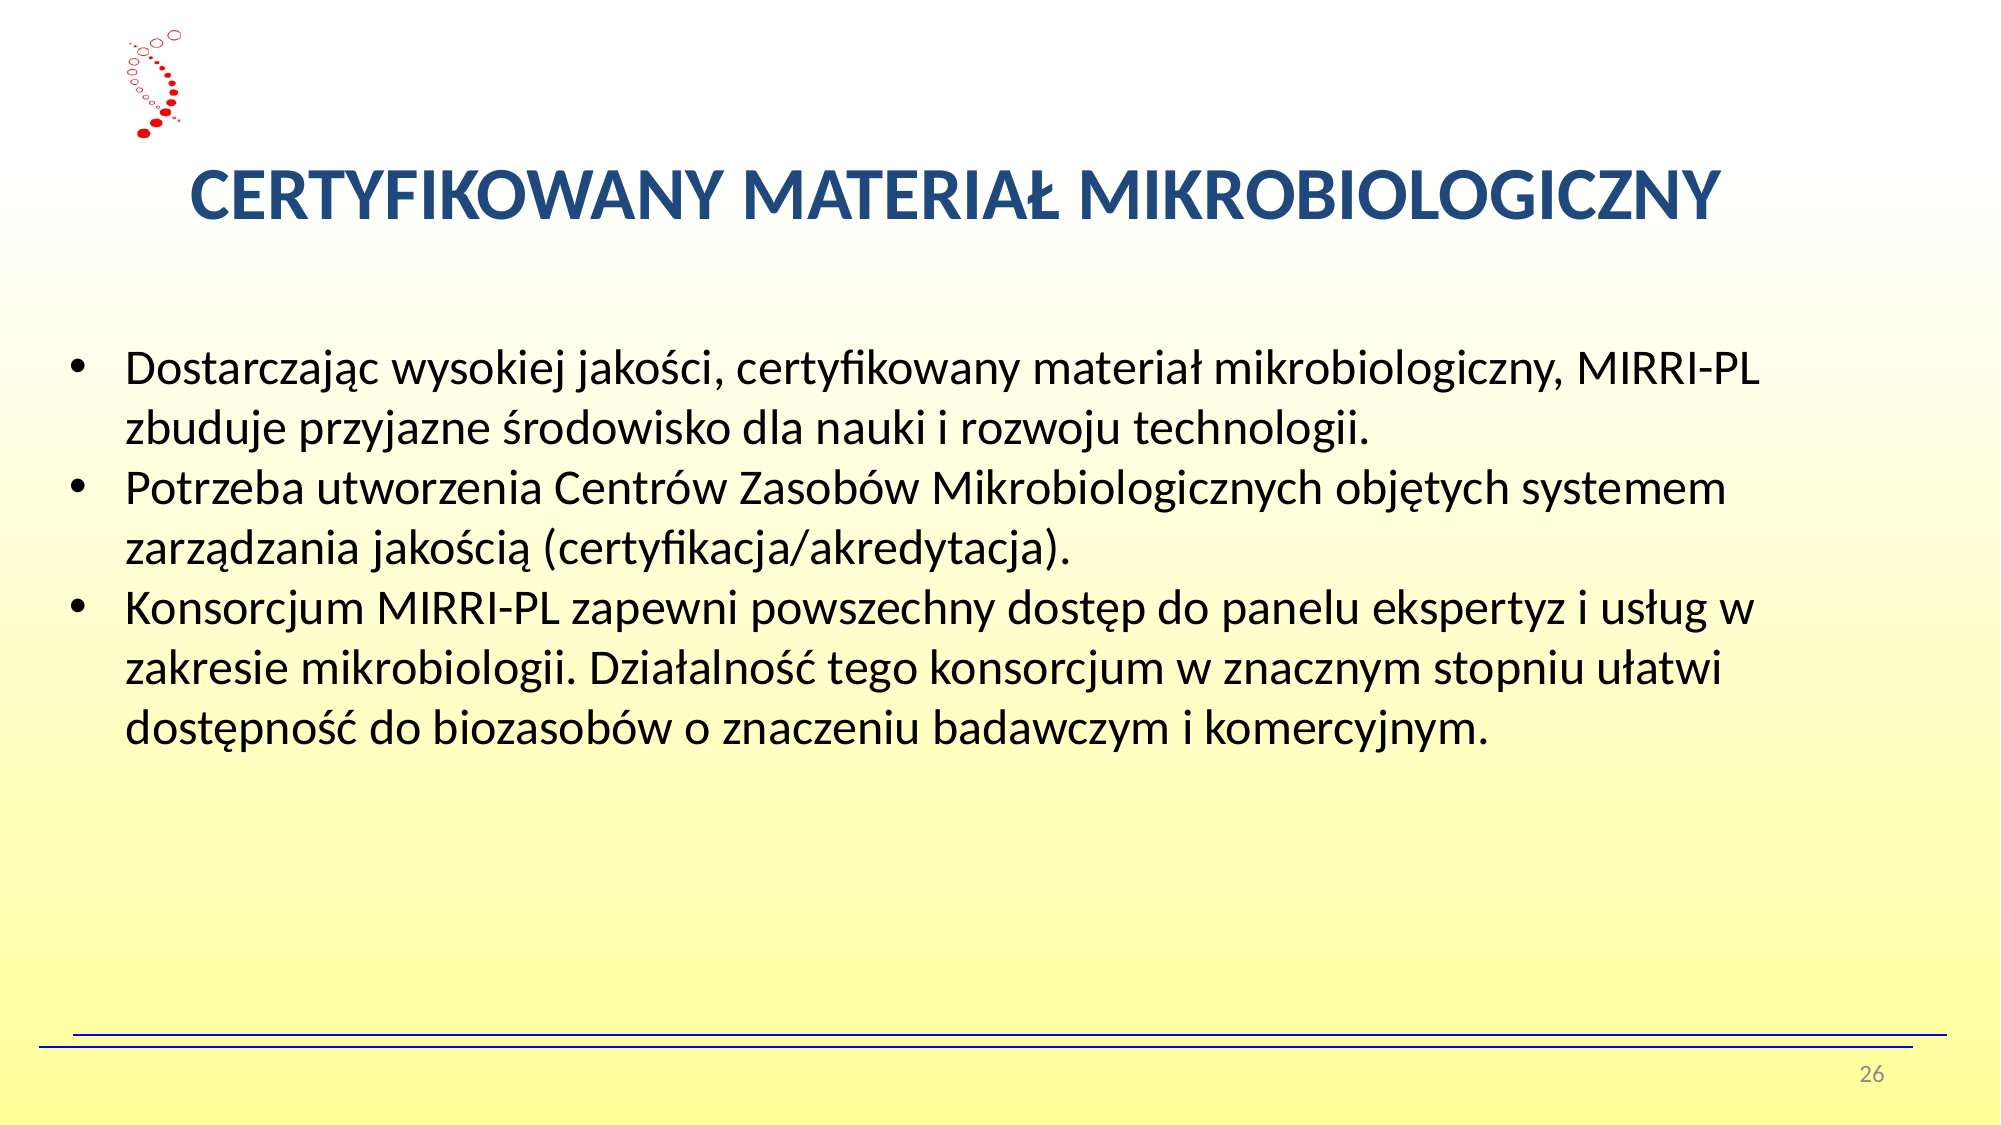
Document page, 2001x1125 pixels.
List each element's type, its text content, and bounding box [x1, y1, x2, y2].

text_box Dostarczając wysokiej jakości, certyfikowany materiał mikrobiologiczny, MIRRI-PL zbuduje przyjazne środowisko dla nauki i rozwoju technologii. Potrzeba utworzenia Centrów Zasobów Mikrobiologicznych objętych systemem zarządzania jakością (certyfikacja/akredytacja). Konsorcjum MIRRI-PL zapewni powszechny dostęp do panelu ekspertyz i usług w zakresie mikrobiologii. Działalność tego konsorcjum w znacznym stopniu ułatwi dostępność do biozasobów o znaczeniu badawczym i komercyjnym. [54, 327, 1936, 763]
text_box CERTYFIKOWANY MATERIAŁ MIKROBIOLOGICZNY [175, 136, 1738, 242]
slide_number 26 [1433, 1042, 1900, 1103]
picture [127, 30, 181, 138]
